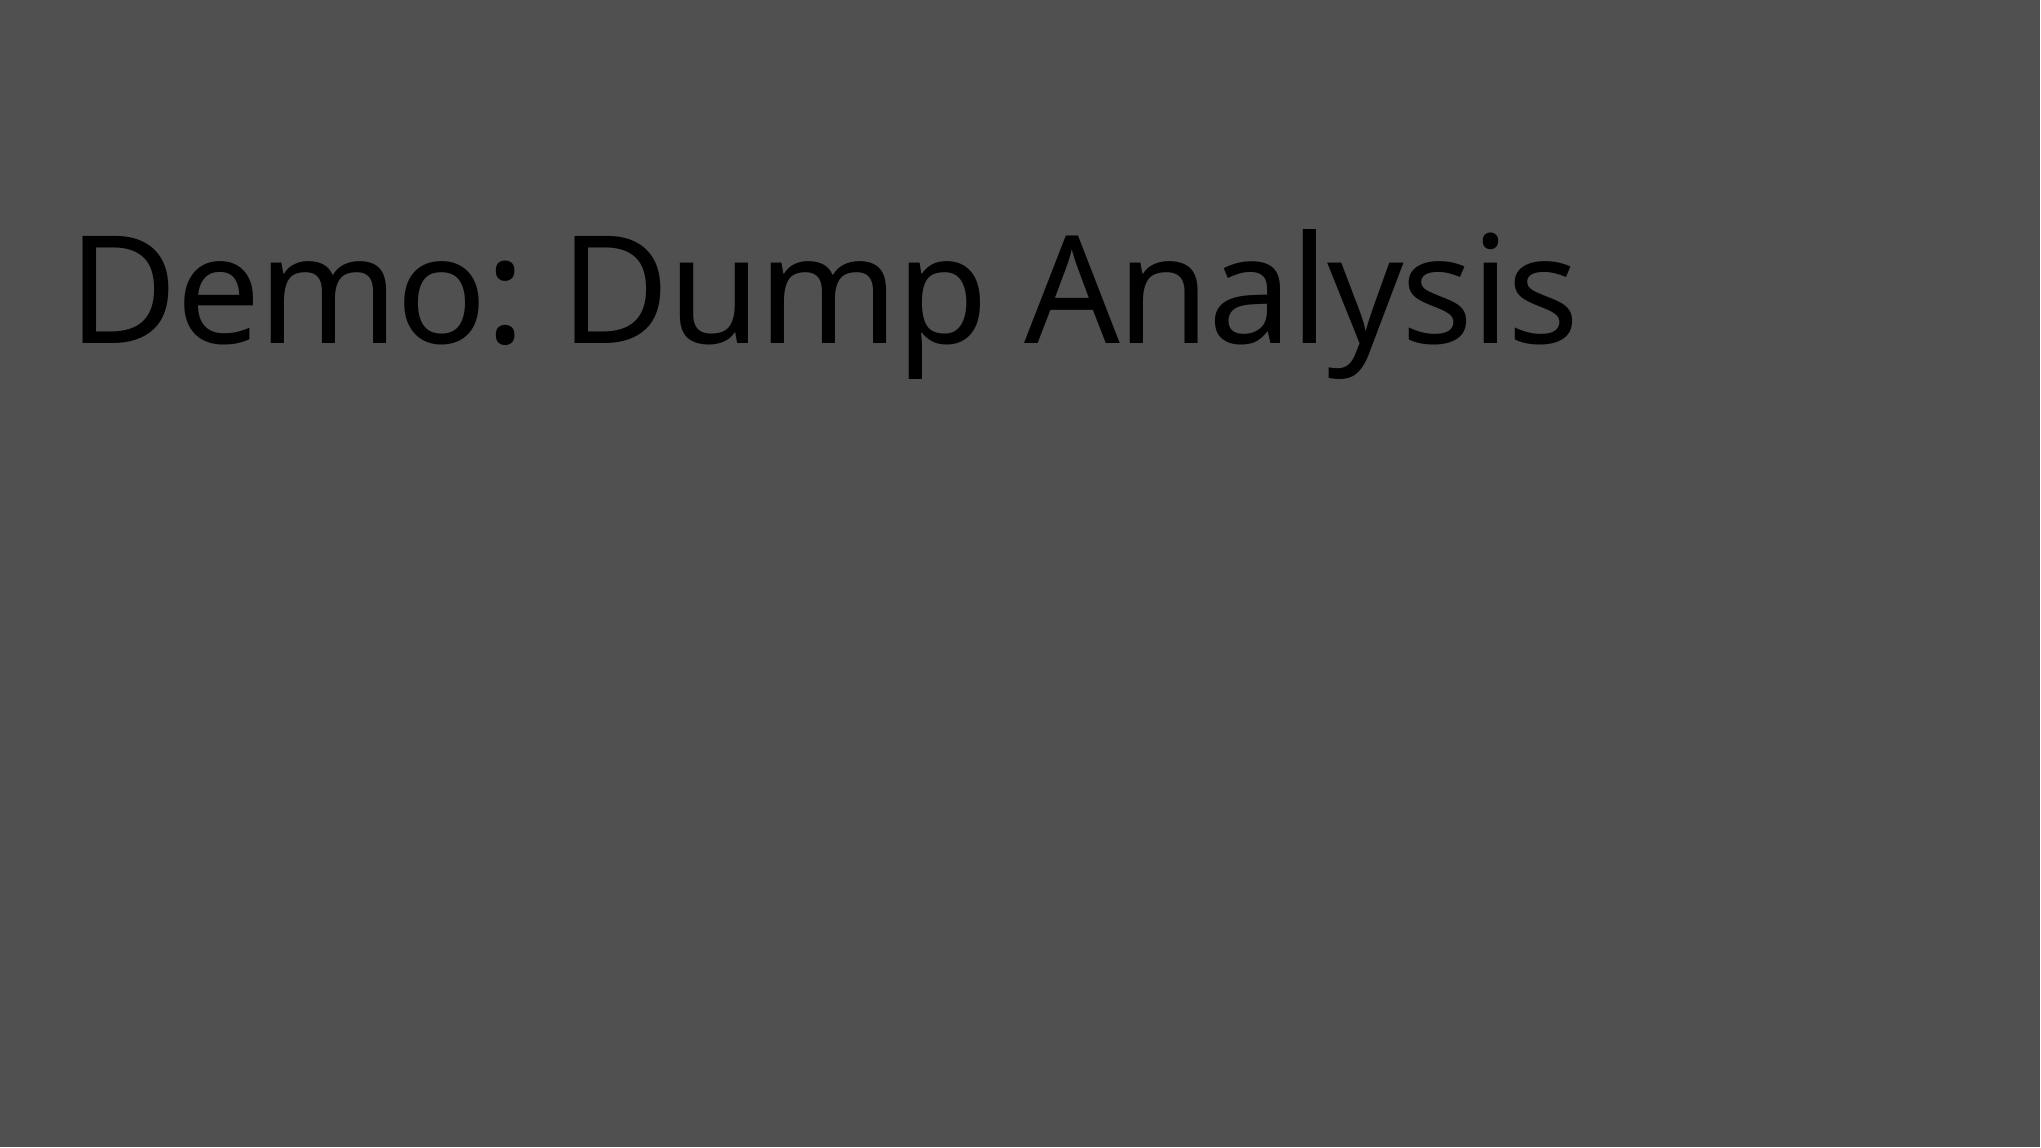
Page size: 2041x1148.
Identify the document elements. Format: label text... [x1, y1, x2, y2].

title Demo: Dump Analysis [45, 198, 1983, 393]
